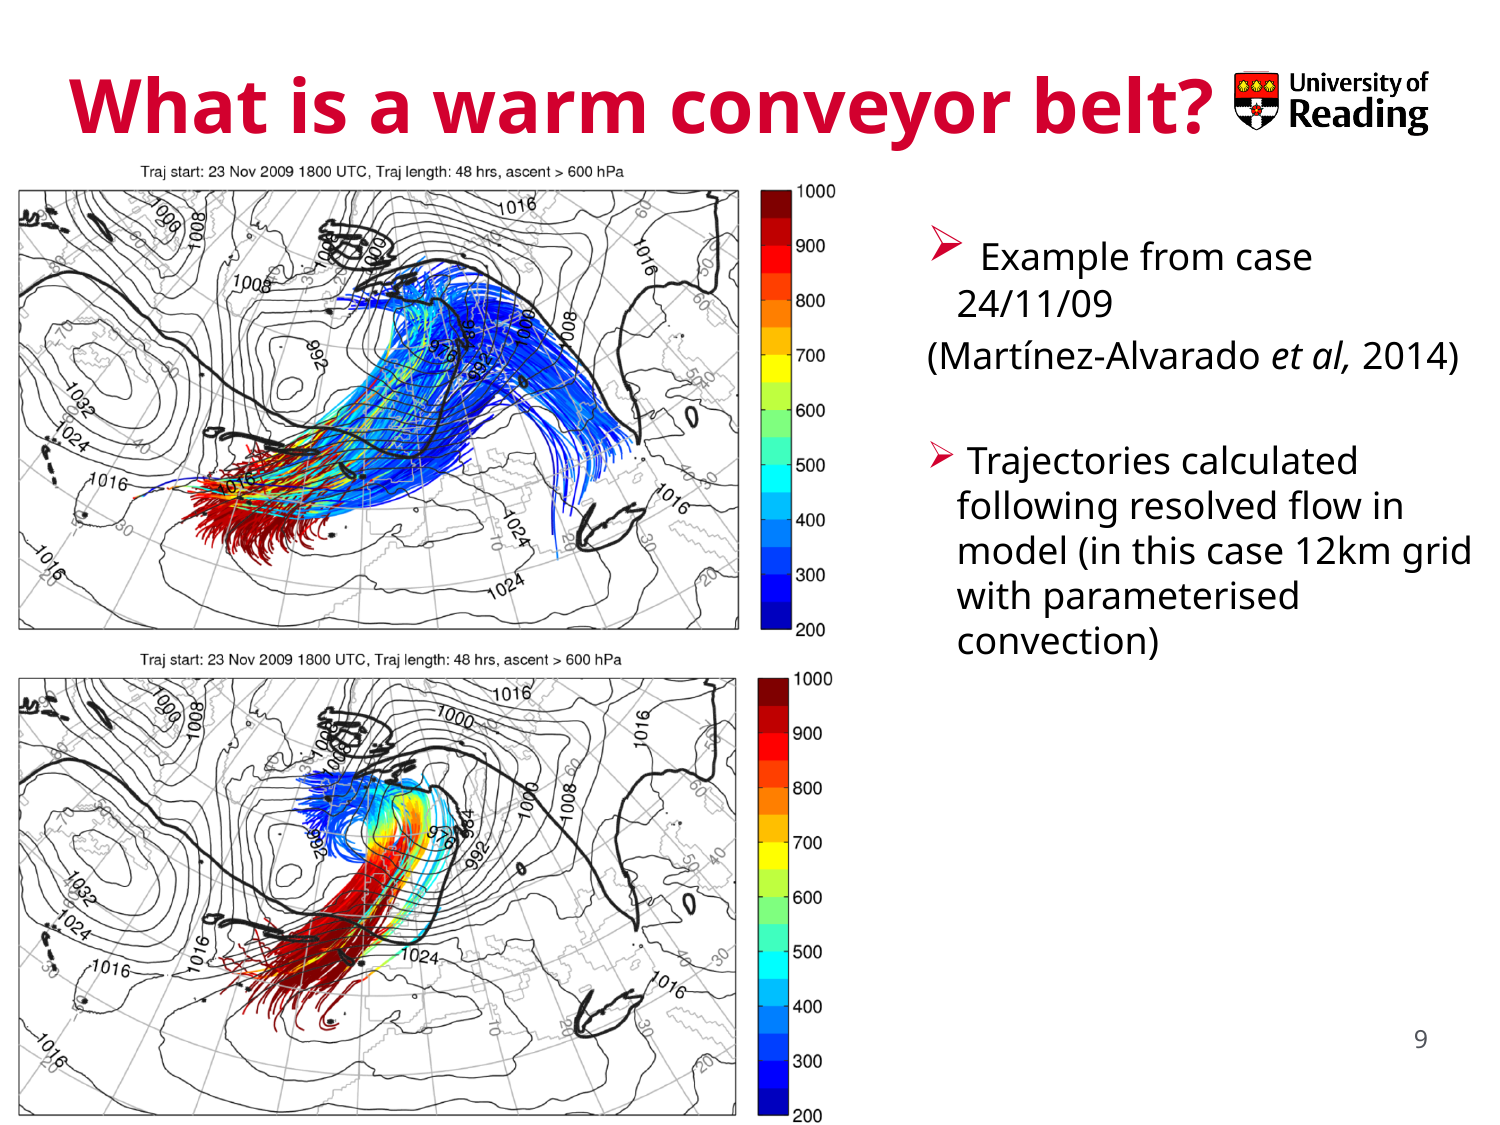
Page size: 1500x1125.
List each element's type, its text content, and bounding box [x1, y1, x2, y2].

list Example from case 24/11/09 (Martínez-Alvarado et al, 2014) Trajectories calculated following resolved flow in model (in this case 12km grid with parameterised convection) [927, 219, 1478, 870]
picture [1424, 71, 1429, 136]
title What is a warm conveyor belt? [69, 13, 177, 149]
picture [15, 0, 840, 1125]
slide_number 9 [1316, 1023, 1428, 1065]
title What is a warm conveyor belt? [674, 13, 1424, 149]
